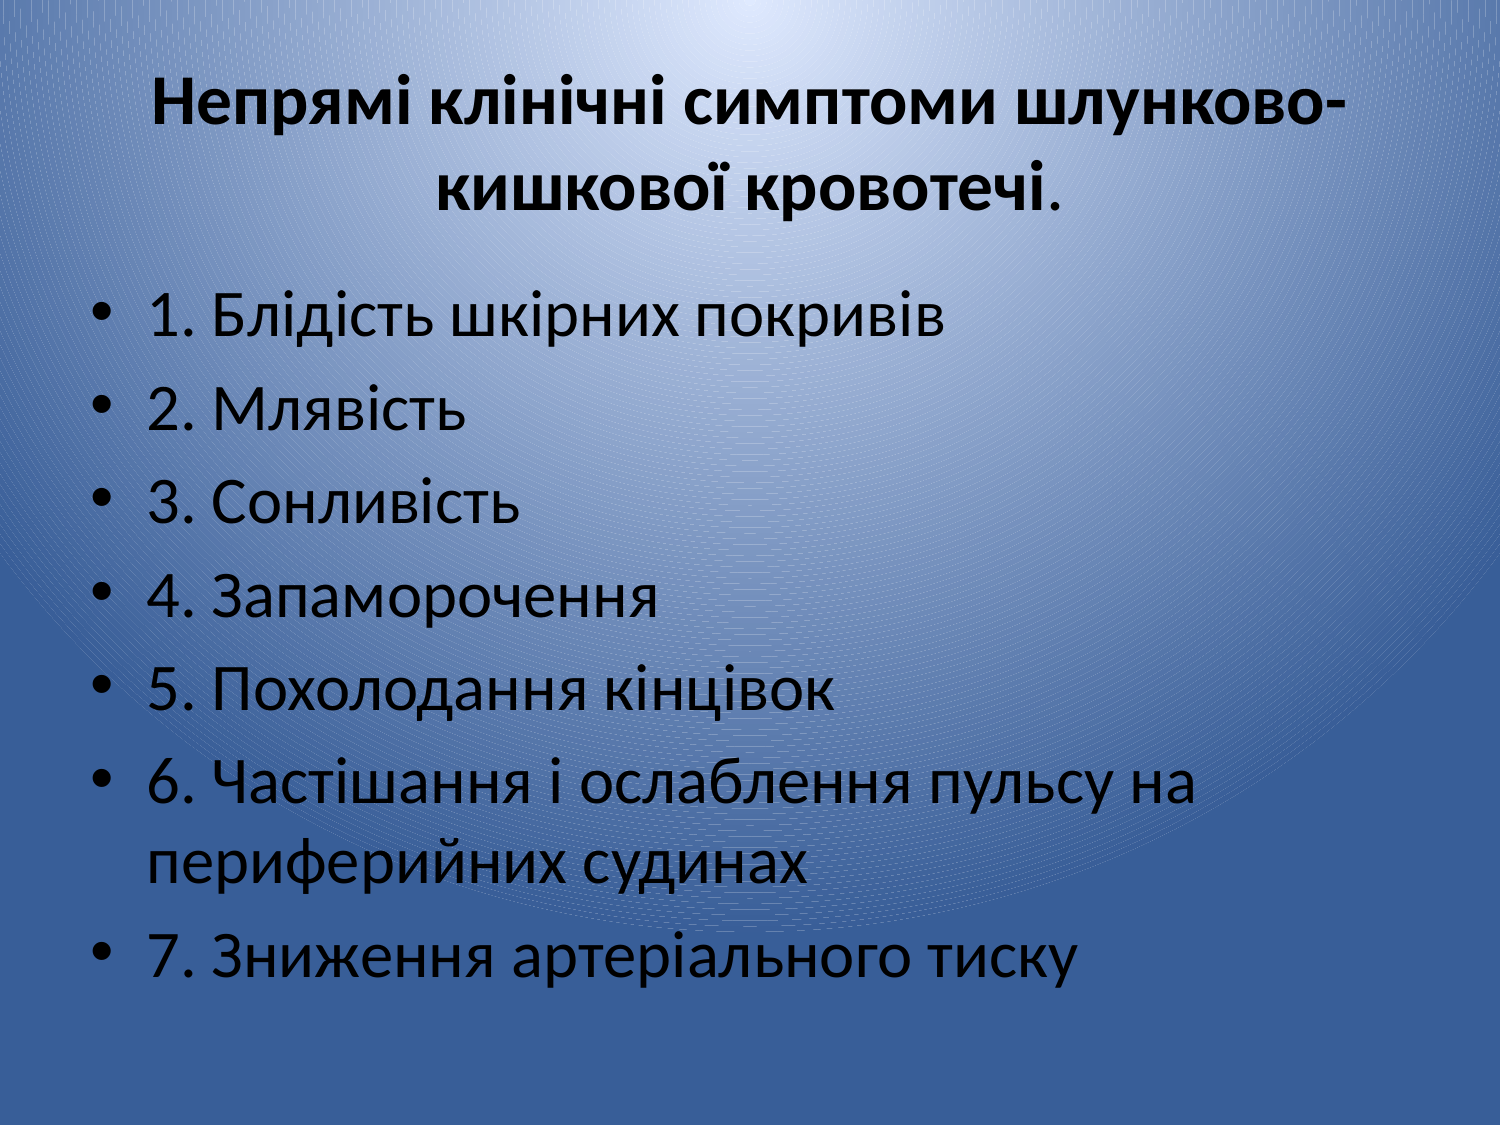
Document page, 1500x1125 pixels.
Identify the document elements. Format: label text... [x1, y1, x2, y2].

title Непрямі клінічні симптоми шлунково-кишкової кровотечі. [75, 45, 1425, 233]
list 1. Блідість шкірних покривів 2. Млявість 3. Сонливість 4. Запаморочення 5. Похолодання кінцівок 6. Частішання і ослаблення пульсу на периферийних судинах 7. Зниження артеріального тиску [75, 262, 1425, 1005]
